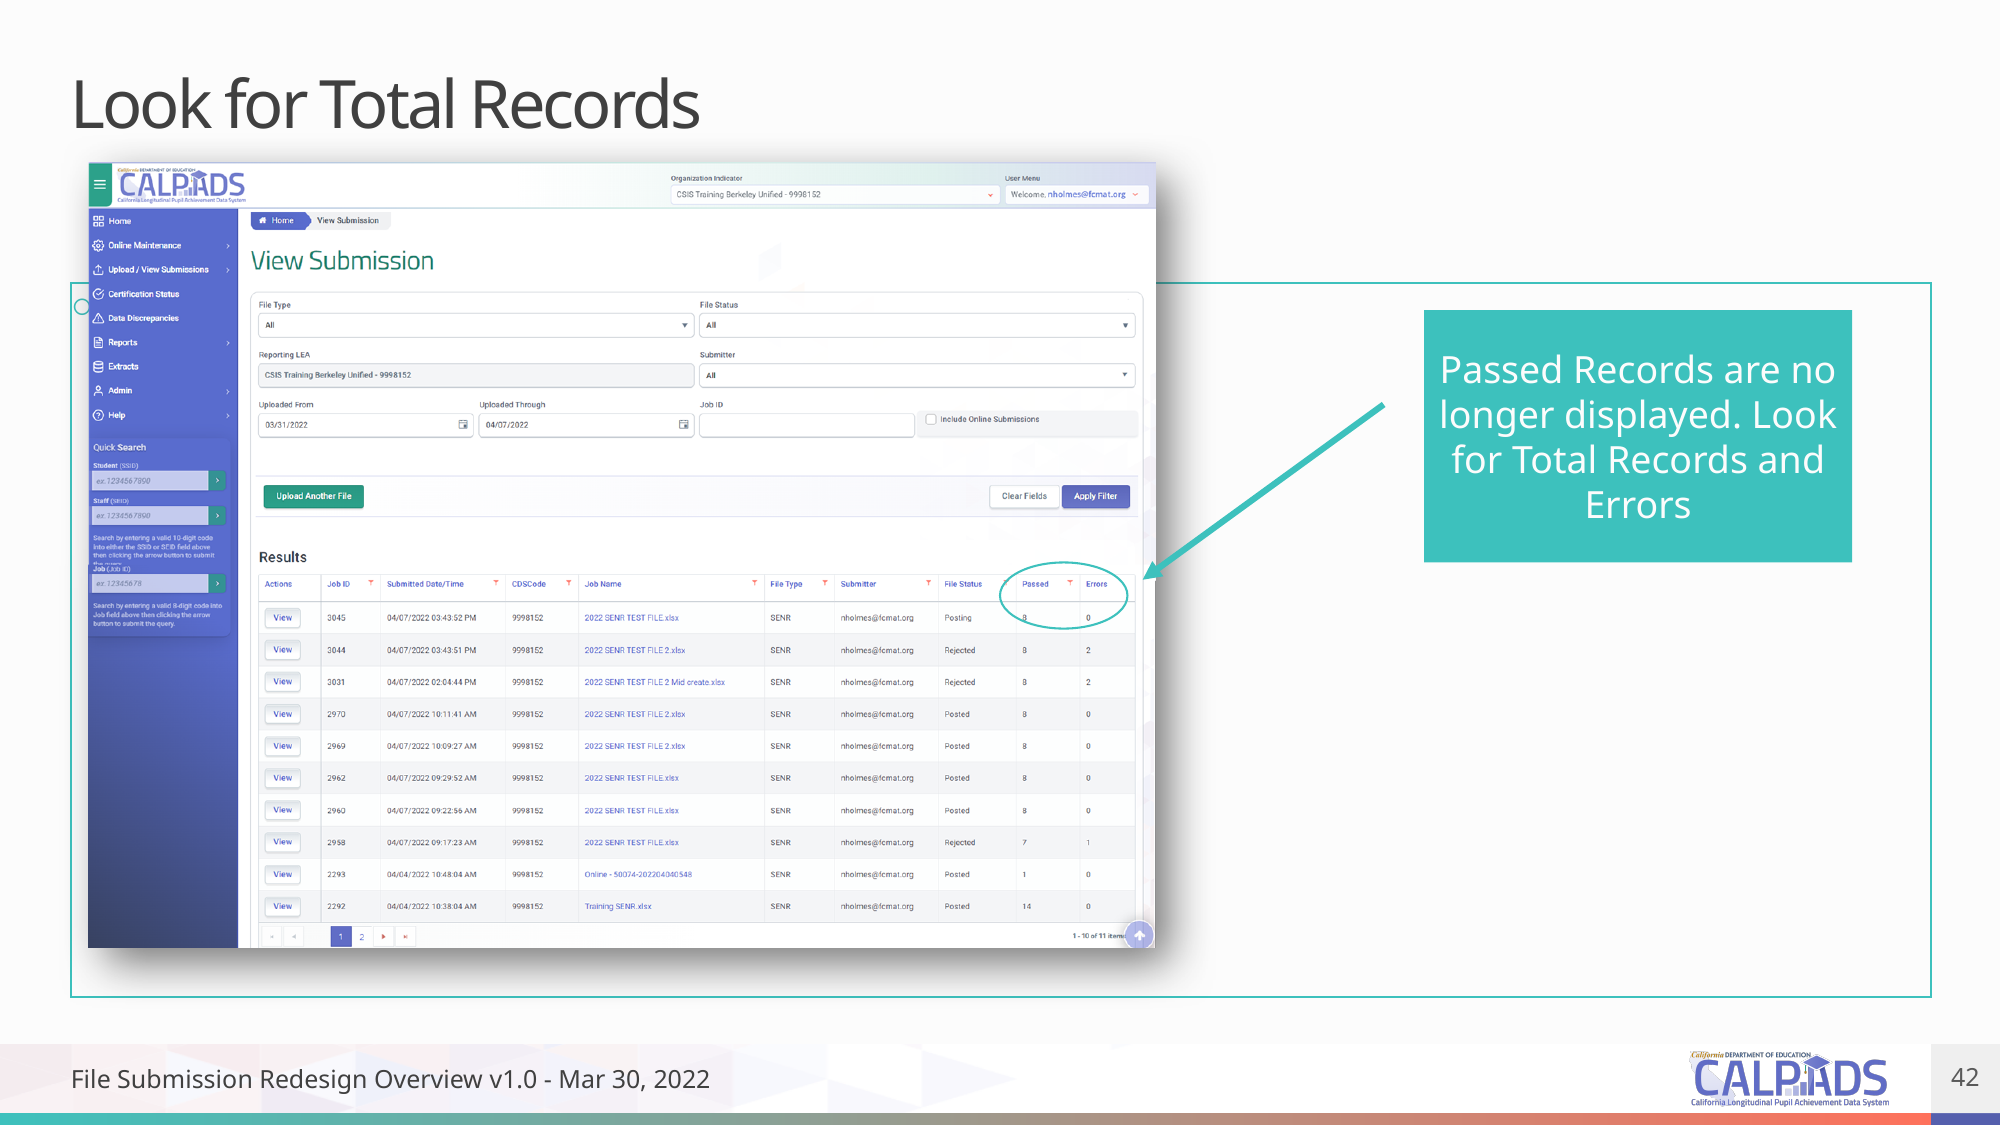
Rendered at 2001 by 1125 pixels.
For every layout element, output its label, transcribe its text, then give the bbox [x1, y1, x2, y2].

list Passe [70, 282, 1932, 998]
text_box Passed Records are no longer displayed. Look for Total Records and Errors [1423, 309, 1853, 563]
picture [88, 162, 1156, 948]
slide_number 42 [1931, 1044, 2000, 1114]
title Look for Total Records [70, 70, 1932, 142]
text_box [1142, 404, 1384, 580]
footer File Submission Redesign Overview v1.0 - Mar 30, 2022 [70, 1044, 969, 1112]
picture [0, 1044, 1931, 1113]
